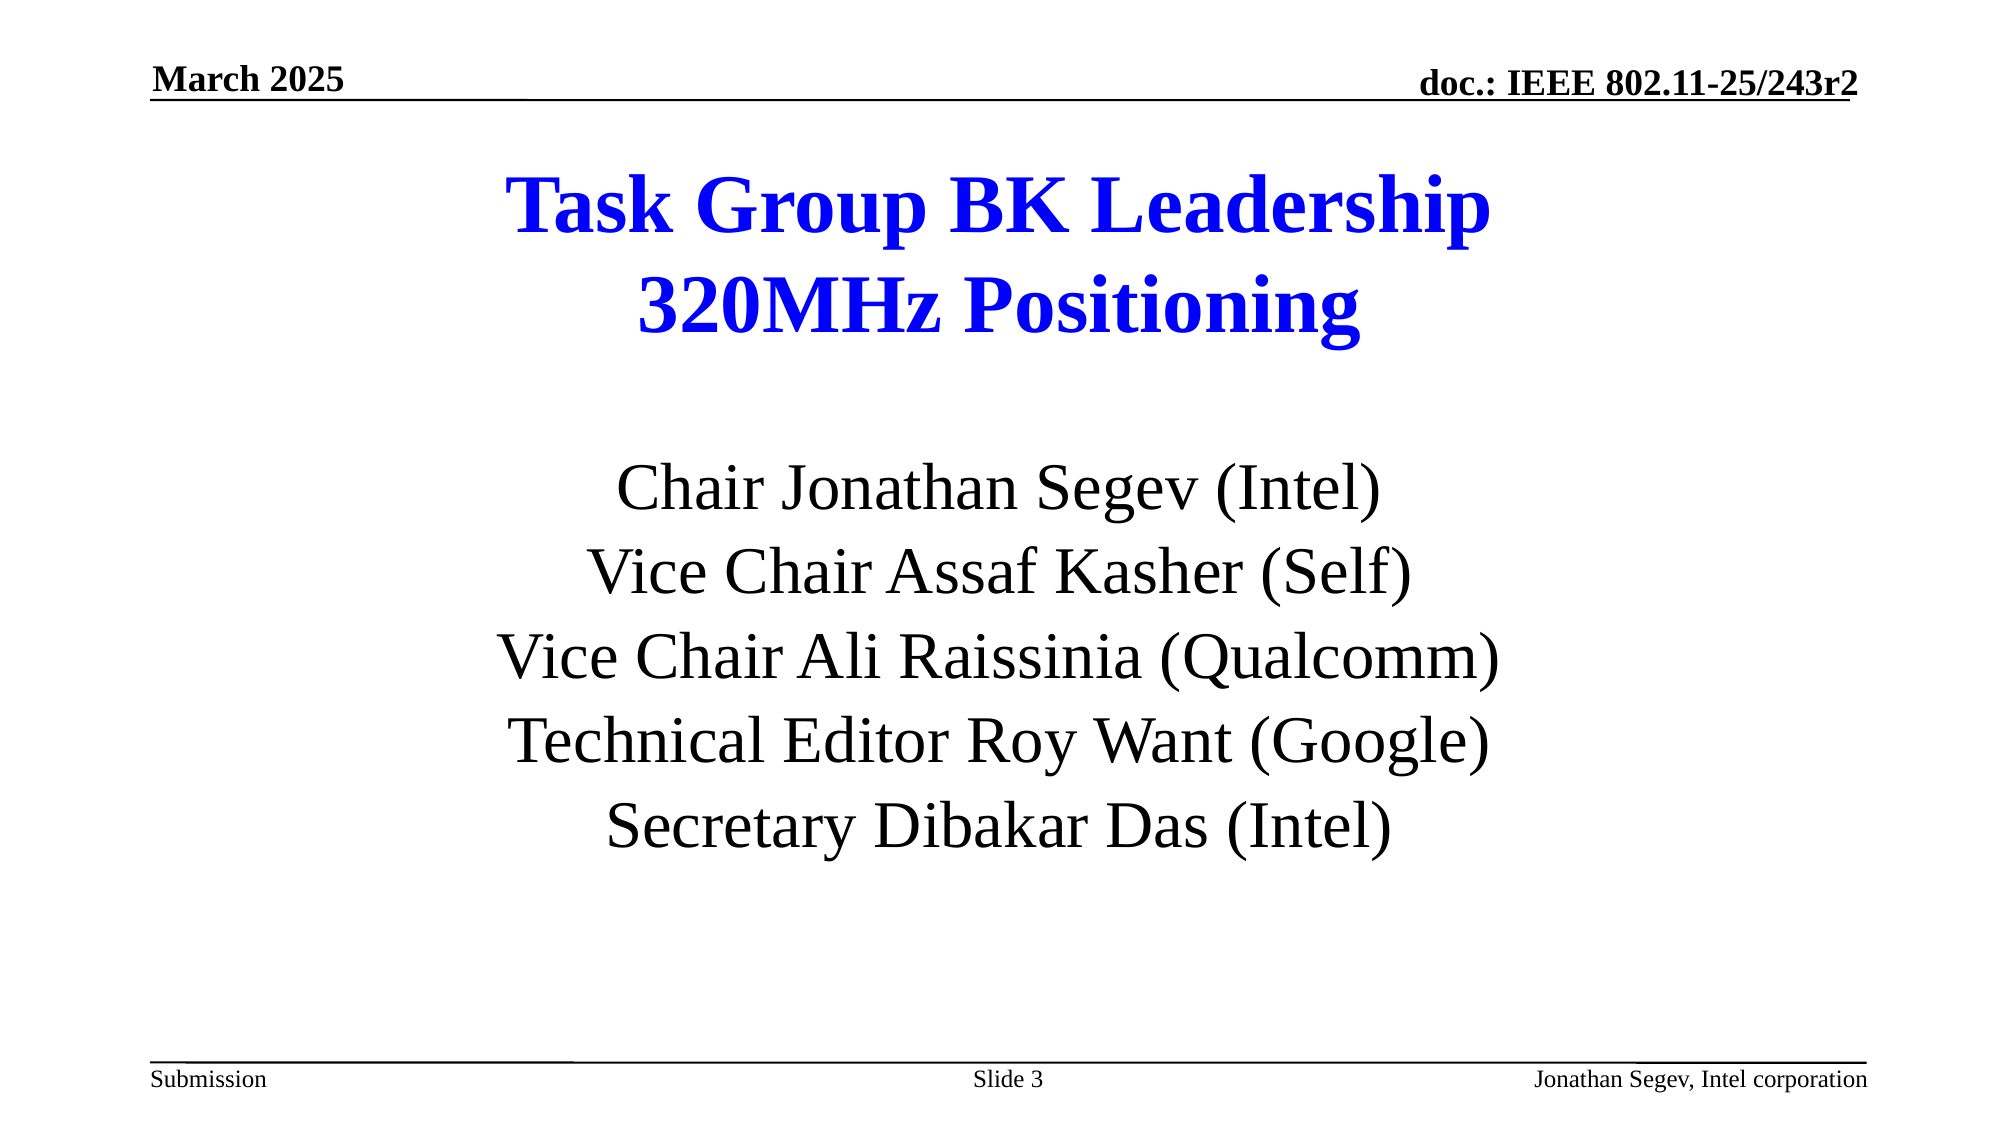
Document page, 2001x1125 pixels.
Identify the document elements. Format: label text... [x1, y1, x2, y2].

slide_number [152, 54, 563, 100]
list Chair Jonathan Segev (Intel) Vice Chair Assaf Kasher (Self) Vice Chair Ali Raissinia (Qualcomm) Technical Editor Roy Want (Google) Secretary Dibakar Das (Intel) [149, 444, 1850, 1000]
slide_number Slide 3 [950, 1061, 1067, 1123]
footer Jonathan Segev, Intel corporation [1171, 1061, 1869, 1093]
title Task Group BK Leadership 320MHz Positioning [149, 112, 1850, 386]
